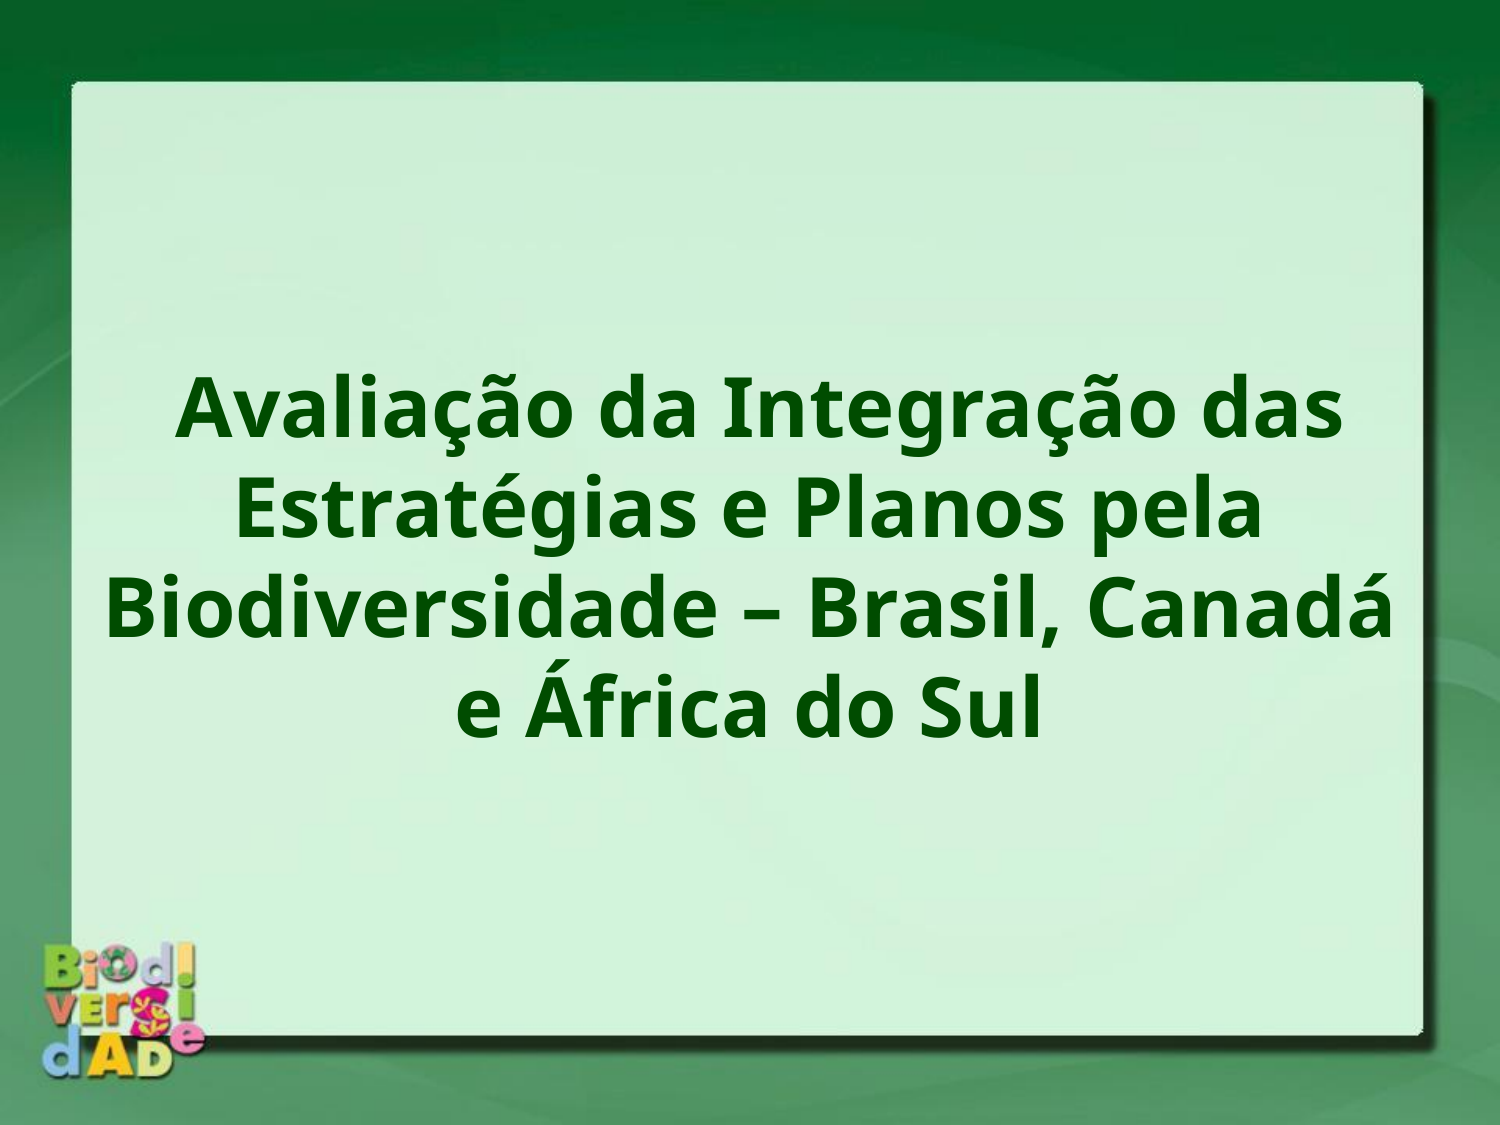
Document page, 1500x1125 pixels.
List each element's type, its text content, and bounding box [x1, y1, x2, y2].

picture [0, 0, 1500, 1125]
text_box Avaliação da Integração das Estratégias e Planos pela Biodiversidade – Brasil, Canadá e África do Sul [79, 346, 1421, 762]
